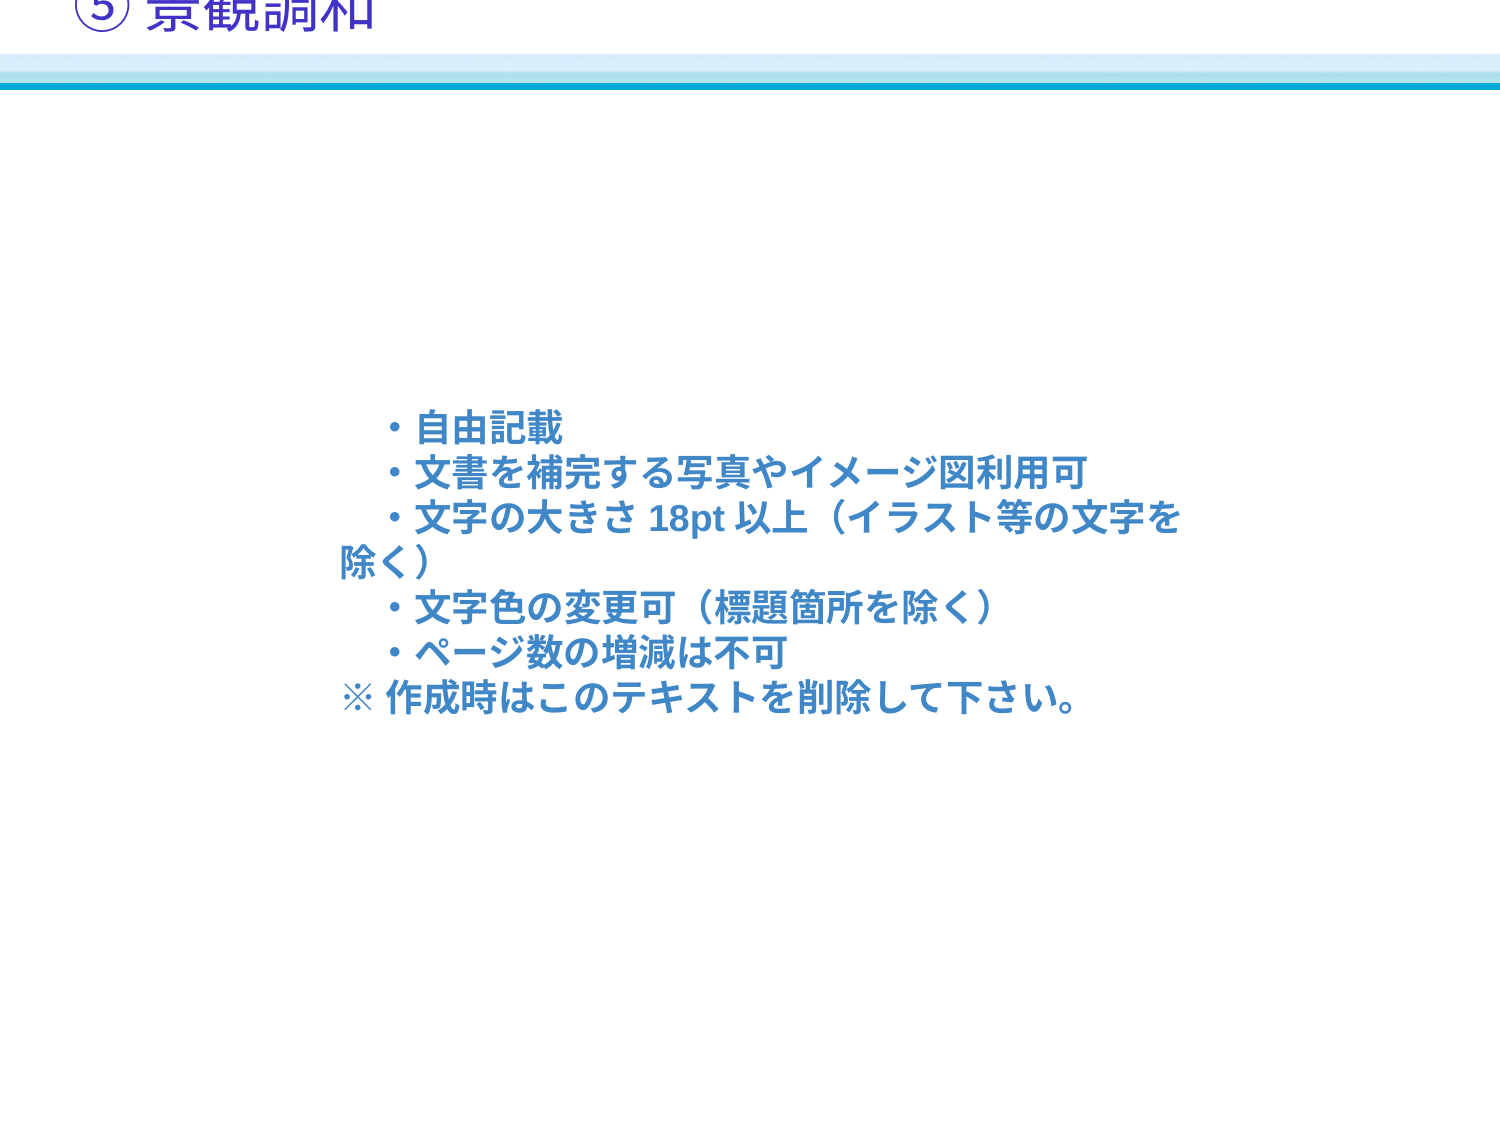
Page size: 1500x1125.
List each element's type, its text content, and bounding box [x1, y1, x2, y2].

text_box ・自由記載 ・文書を補完する写真やイメージ図利用可 ・文字の大きさ18pt以上（イラスト等の文字を除く） ・文字色の変更可（標題箇所を除く） ・ページ数の増減は不可 ※作成時はこのテキストを削除して下さい。 [324, 397, 1223, 727]
title ⑤ 景観調和 [0, 0, 1483, 79]
picture [0, 0, 1500, 82]
